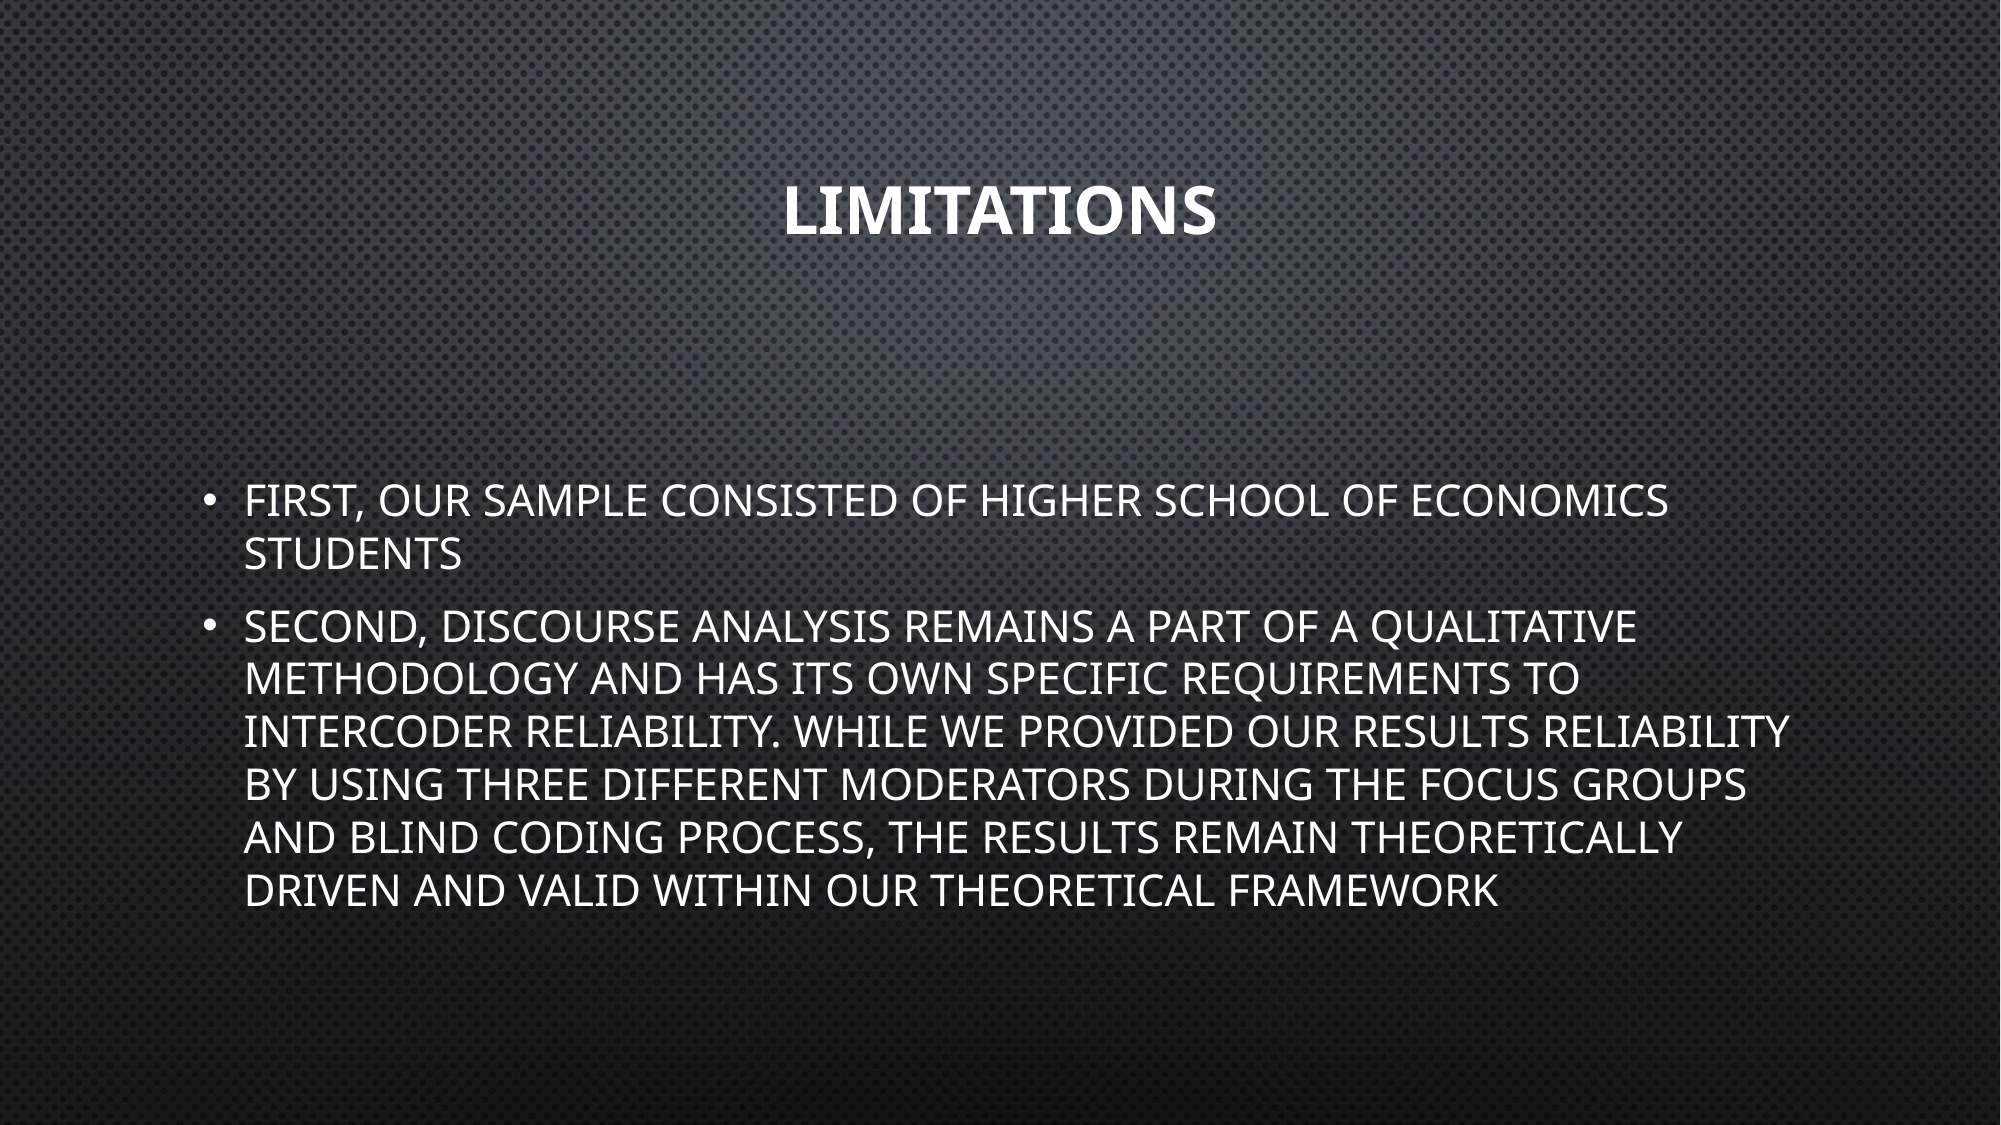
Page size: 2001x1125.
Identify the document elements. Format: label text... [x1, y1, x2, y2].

title Limitations [187, 99, 1813, 316]
list First, our sample consisted of Higher School of Economics students Second, discourse analysis remains a part of a qualitative methodology and has its own specific requirements to intercoder reliability. While we provided our results reliability by using three different moderators during the focus groups and blind coding process, the results remain theoretically driven and valid within our theoretical framework [187, 437, 1813, 950]
